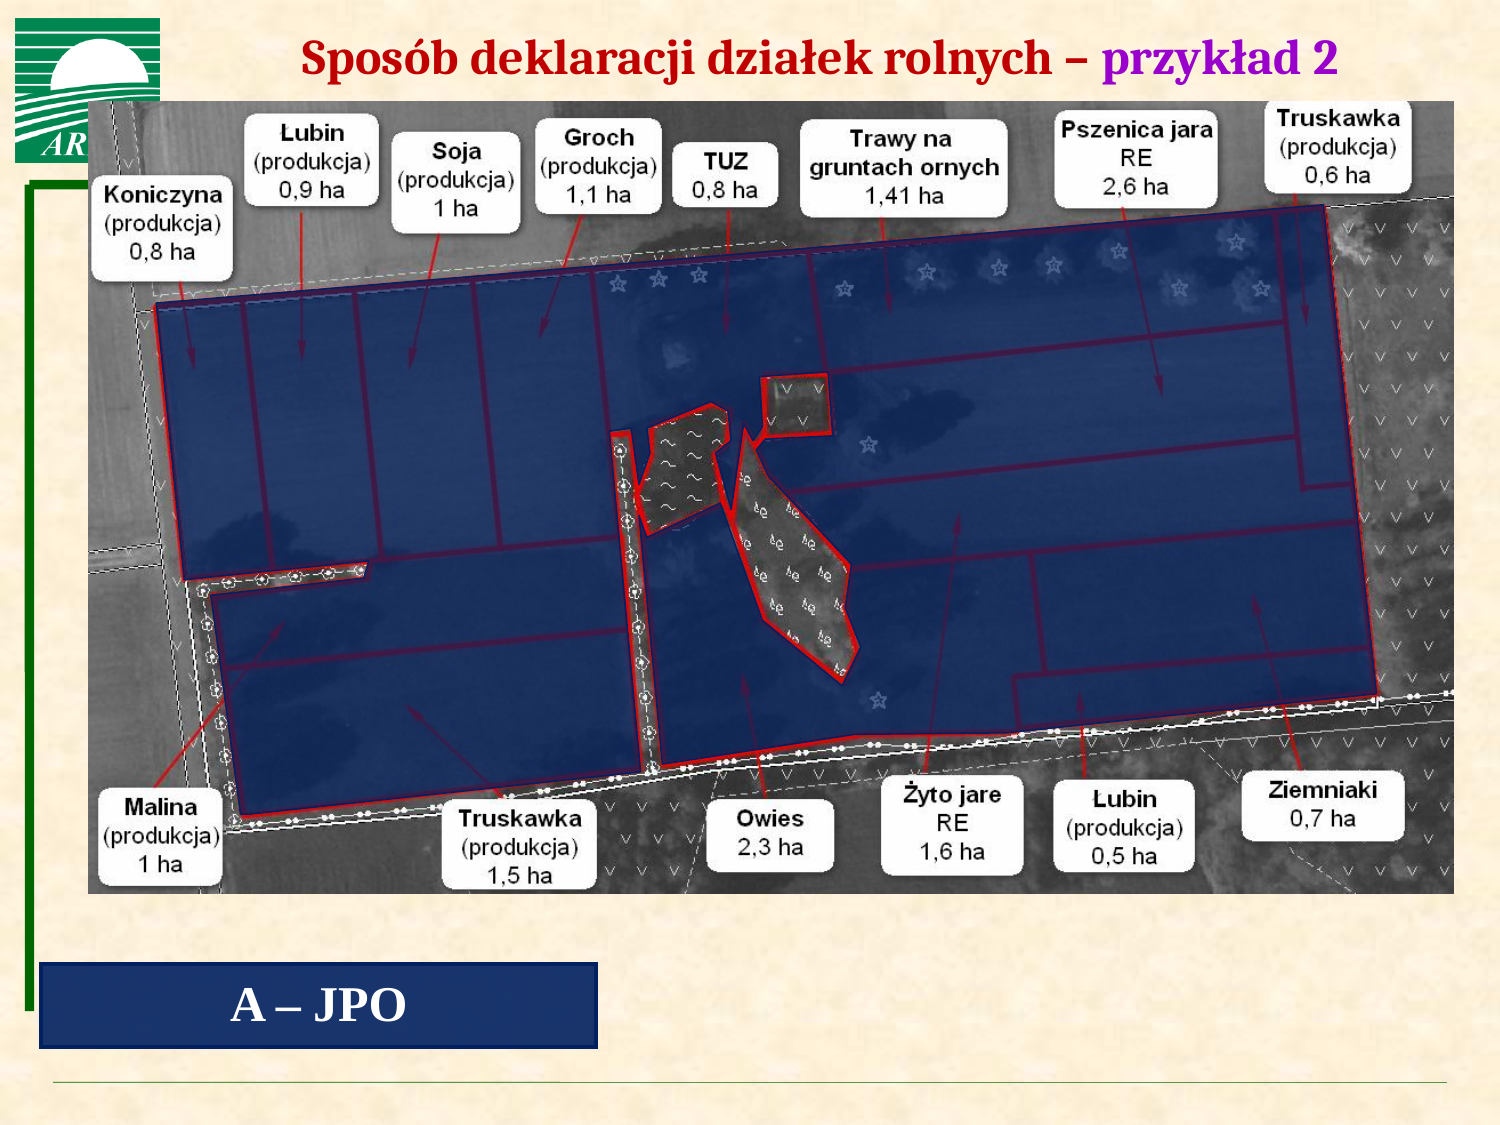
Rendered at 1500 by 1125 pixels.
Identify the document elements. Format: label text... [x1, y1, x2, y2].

picture [0, 0, 1500, 1125]
text_box A – JPO [41, 964, 597, 1047]
text_box Sposób deklaracji działek rolnych – przykład 2 [171, 7, 1471, 102]
